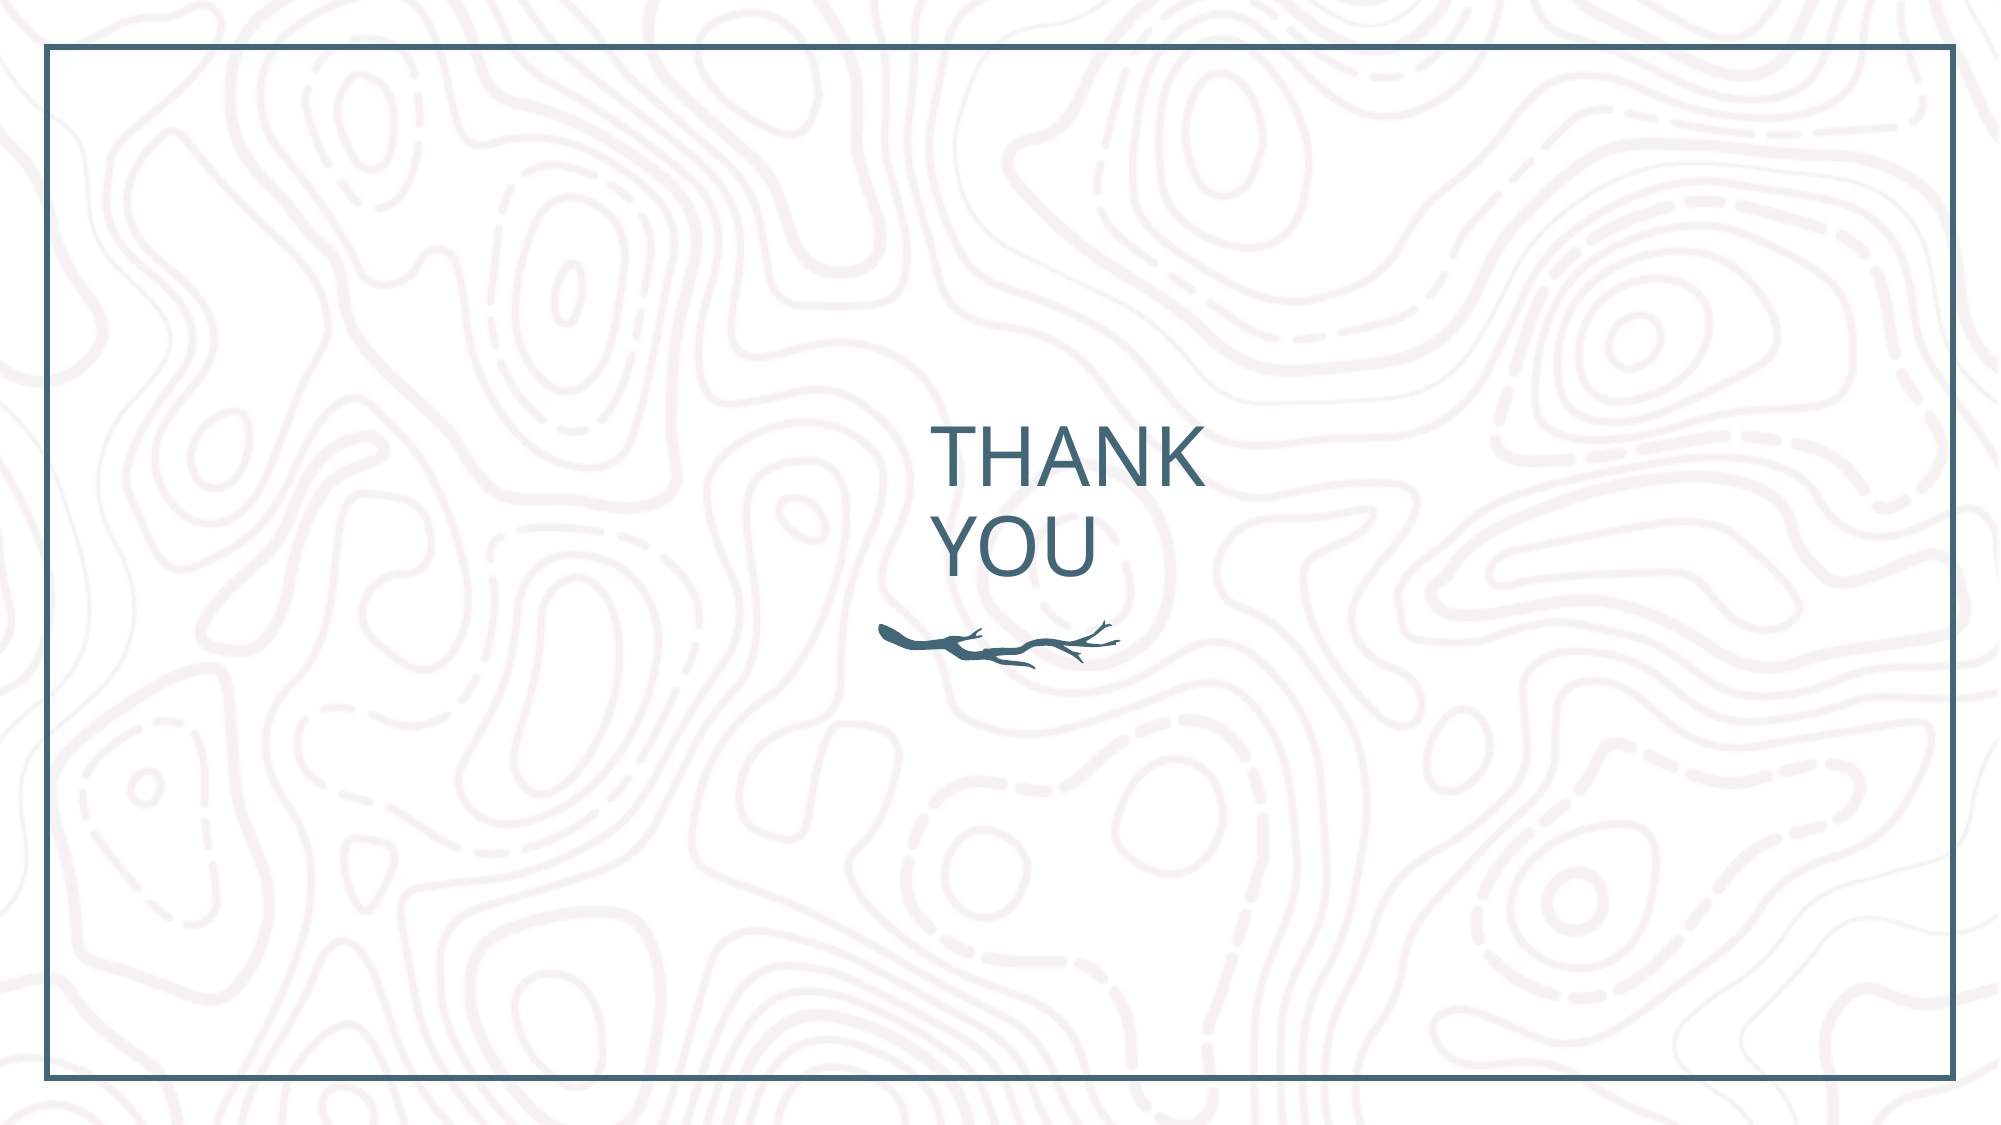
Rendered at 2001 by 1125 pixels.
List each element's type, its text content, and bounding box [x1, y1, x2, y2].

title Thank You [930, 414, 1332, 584]
